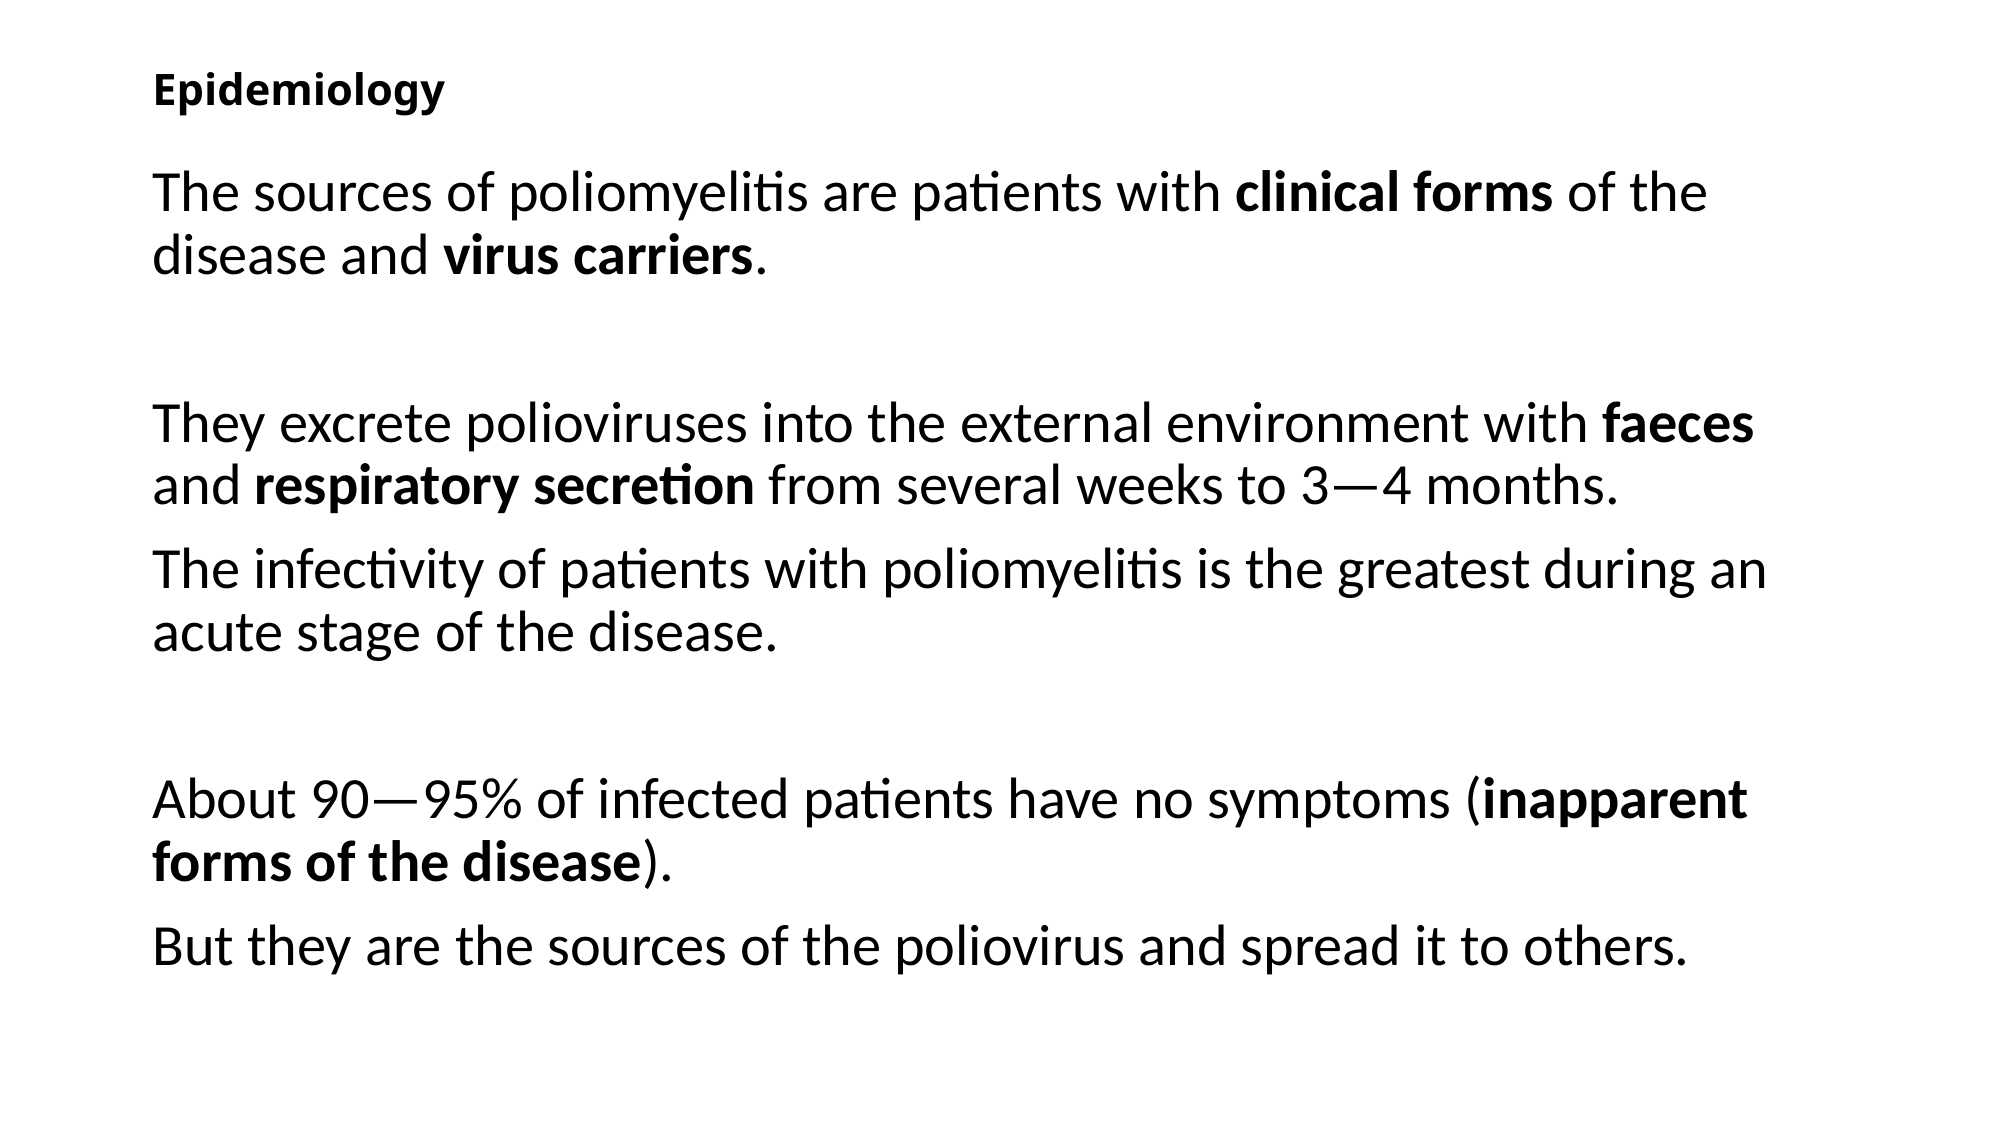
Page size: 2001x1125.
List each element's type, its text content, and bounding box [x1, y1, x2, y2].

list The sources of poliomyelitis are patients with clinical forms of the disease and virus carriers. They excrete polioviruses into the external environment with faeces and respiratory secretion from several weeks to 3—4 months. The infectivity of patients with poliomyelitis is the greatest during an acute stage of the disease. About 90—95% of infected patients have no symptoms (inapparent forms of the disease). But they are the sources of the poliovirus and spread it to others. [137, 154, 1863, 1090]
title Epidemiology [137, 59, 1863, 154]
